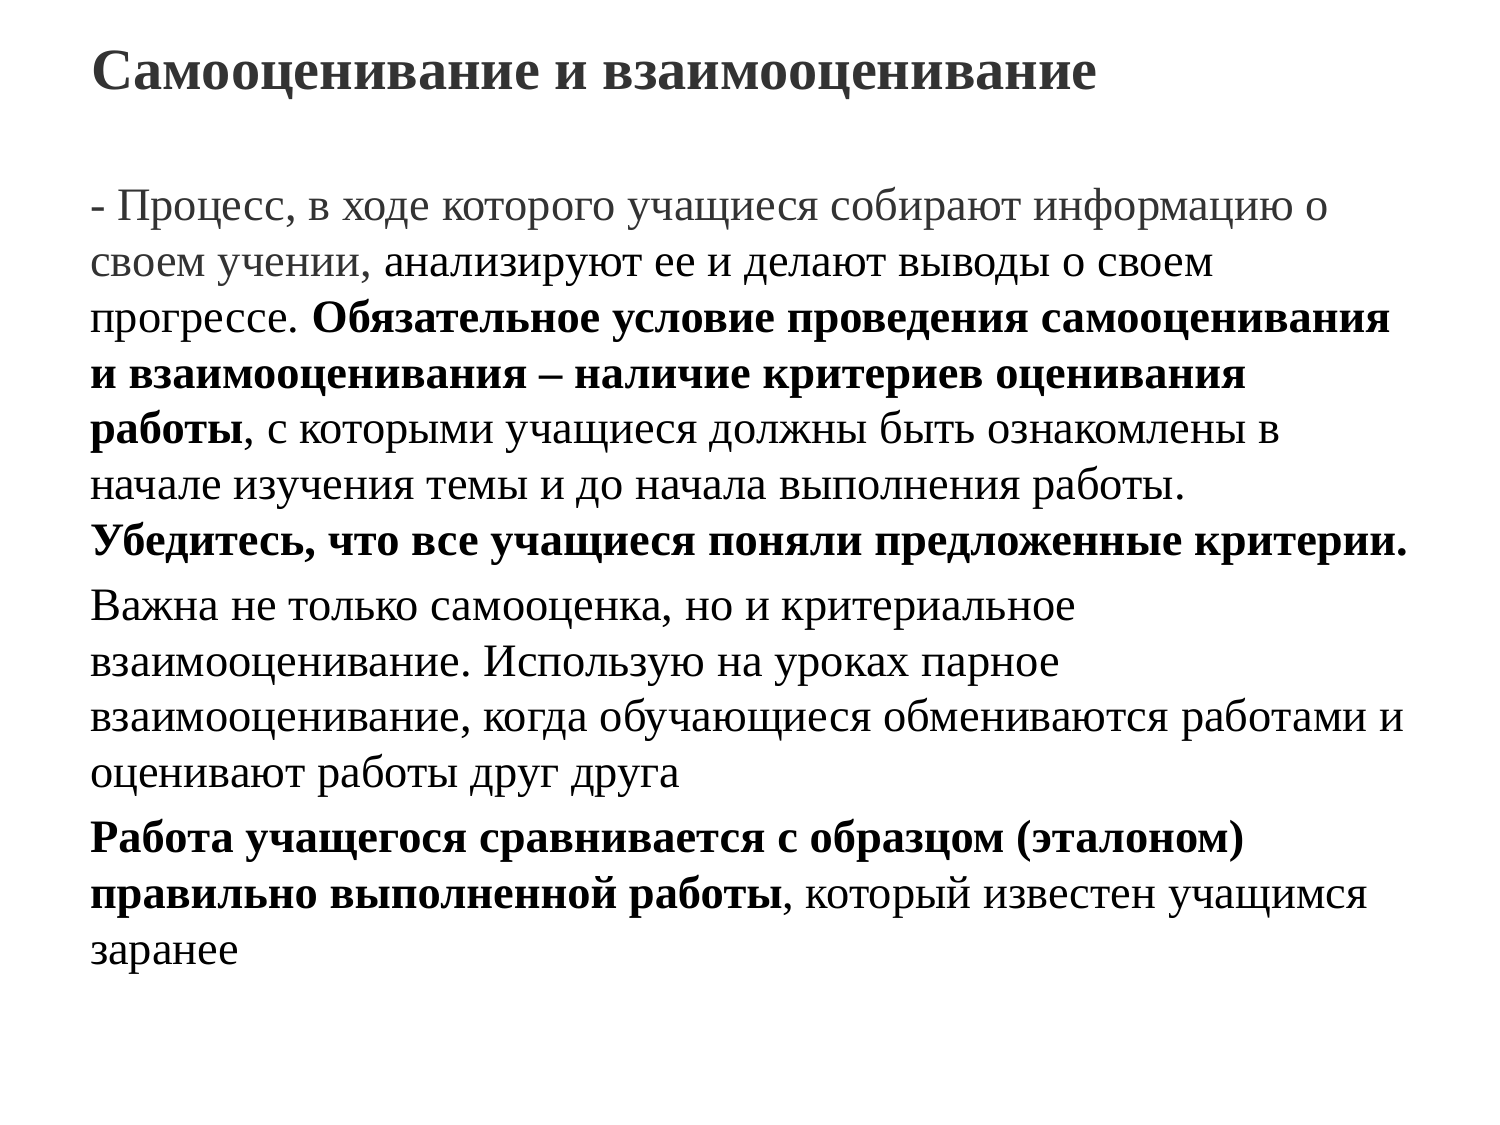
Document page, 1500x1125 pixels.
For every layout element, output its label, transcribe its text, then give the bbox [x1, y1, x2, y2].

title Самооценивание и взаимооценивание [76, 30, 1427, 102]
list - Процесс, в ходе которого учащиеся собирают информацию о своем учении, анализируют ее и делают выводы о своем прогрессе. Обязательное условие проведения самооценивания и взаимооценивания – наличие критериев оценивания работы, с которыми учащиеся должны быть ознакомлены в начале изучения темы и до начала выполнения работы. Убедитесь, что все учащиеся поняли предложенные критерии. Важна не только самооценка, но и критериальное взаимооценивание. Использую на уроках парное взаимооценивание, когда обучающиеся обмениваются работами и оценивают работы друг друга Работа учащегося сравнивается с образцом (эталоном) правильно выполненной работы, который известен учащимся заранее [75, 101, 1425, 1005]
